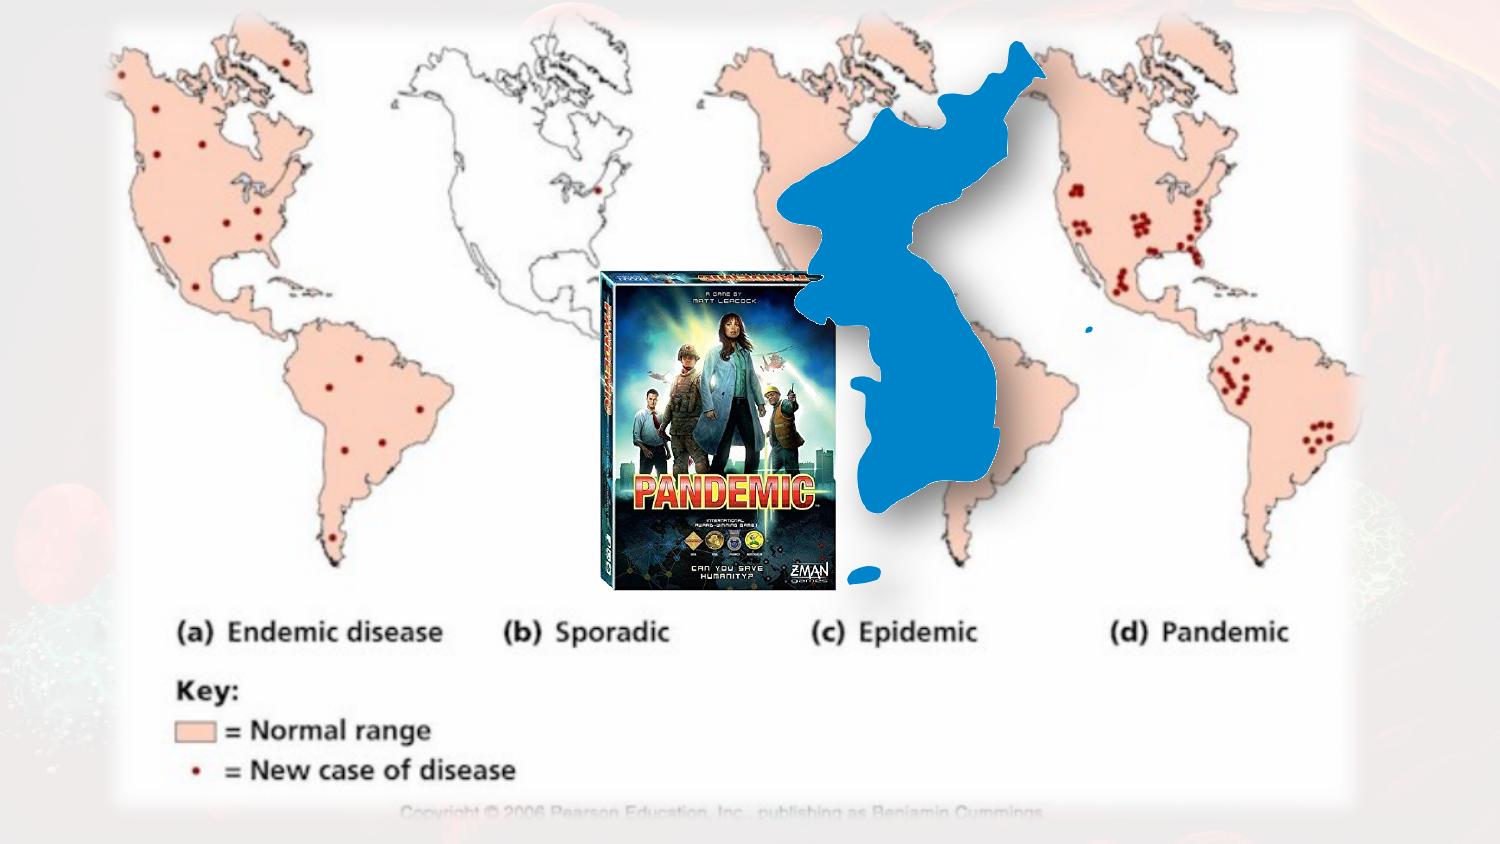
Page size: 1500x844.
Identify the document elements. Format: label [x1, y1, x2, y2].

picture [98, 0, 1474, 824]
